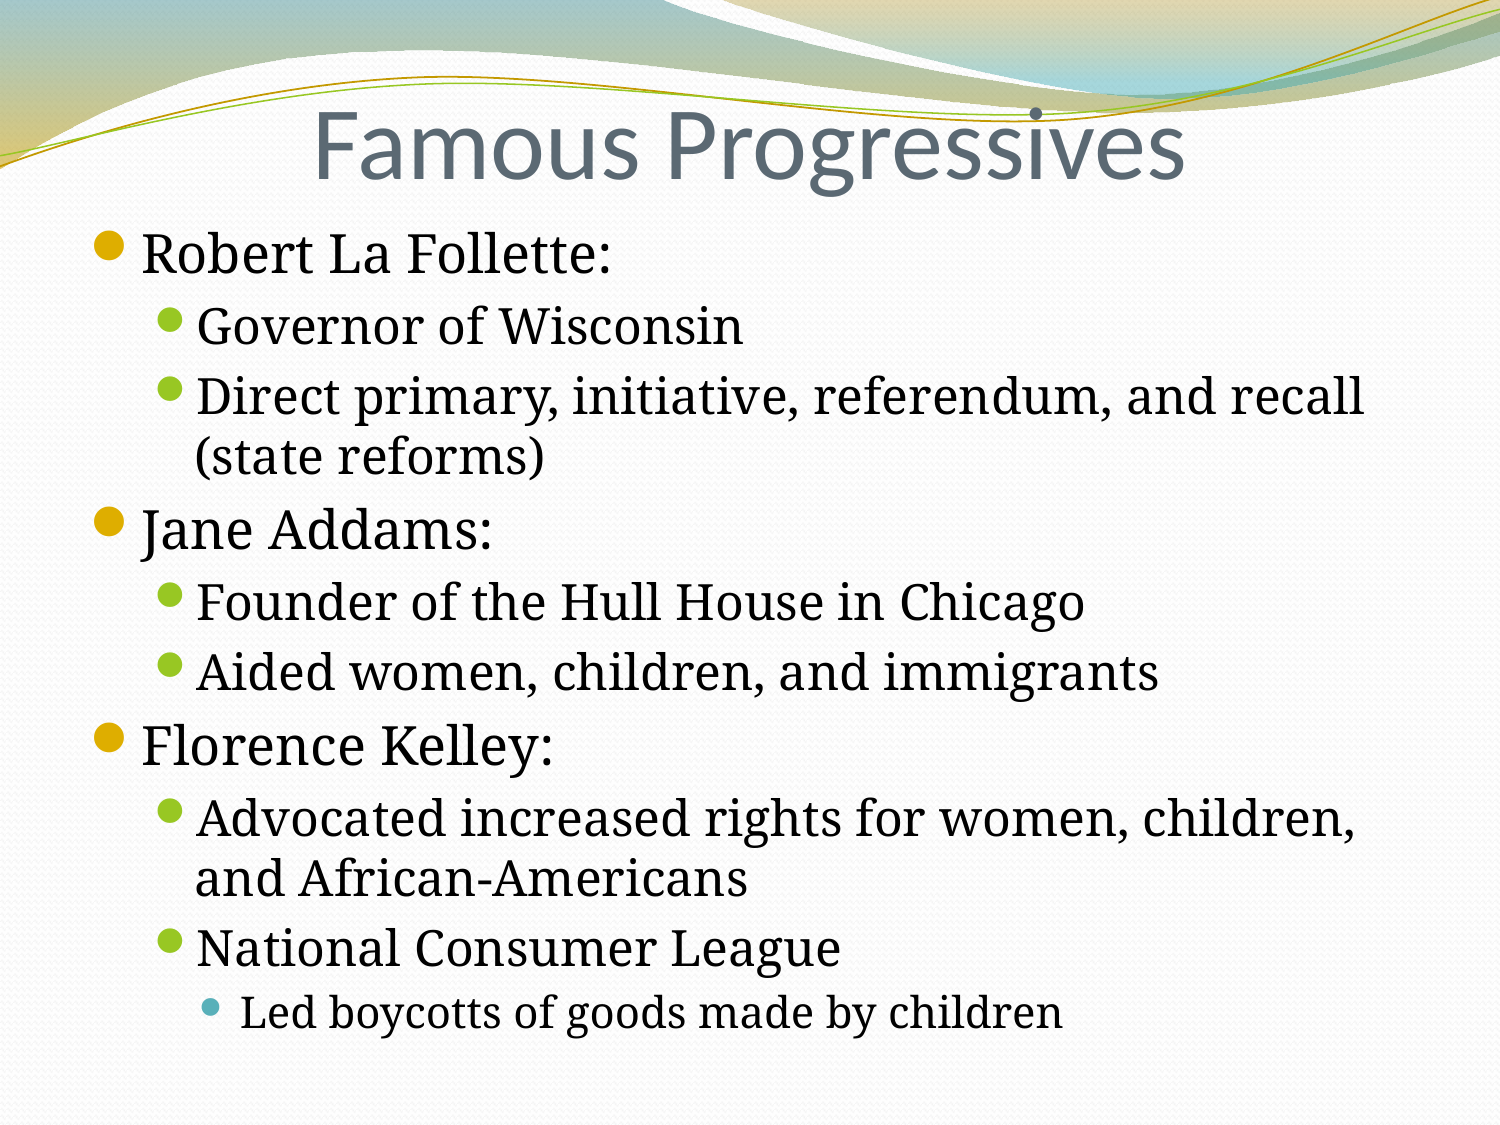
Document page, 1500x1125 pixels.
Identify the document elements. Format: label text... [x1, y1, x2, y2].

title Famous Progressives [75, 12, 1425, 200]
list Robert La Follette: Governor of Wisconsin Direct primary, initiative, referendum, and recall (state reforms) Jane Addams: Founder of the Hull House in Chicago Aided women, children, and immigrants Florence Kelley: Advocated increased rights for women, children, and African-Americans National Consumer League Led boycotts of goods made by children [75, 212, 1425, 1088]
